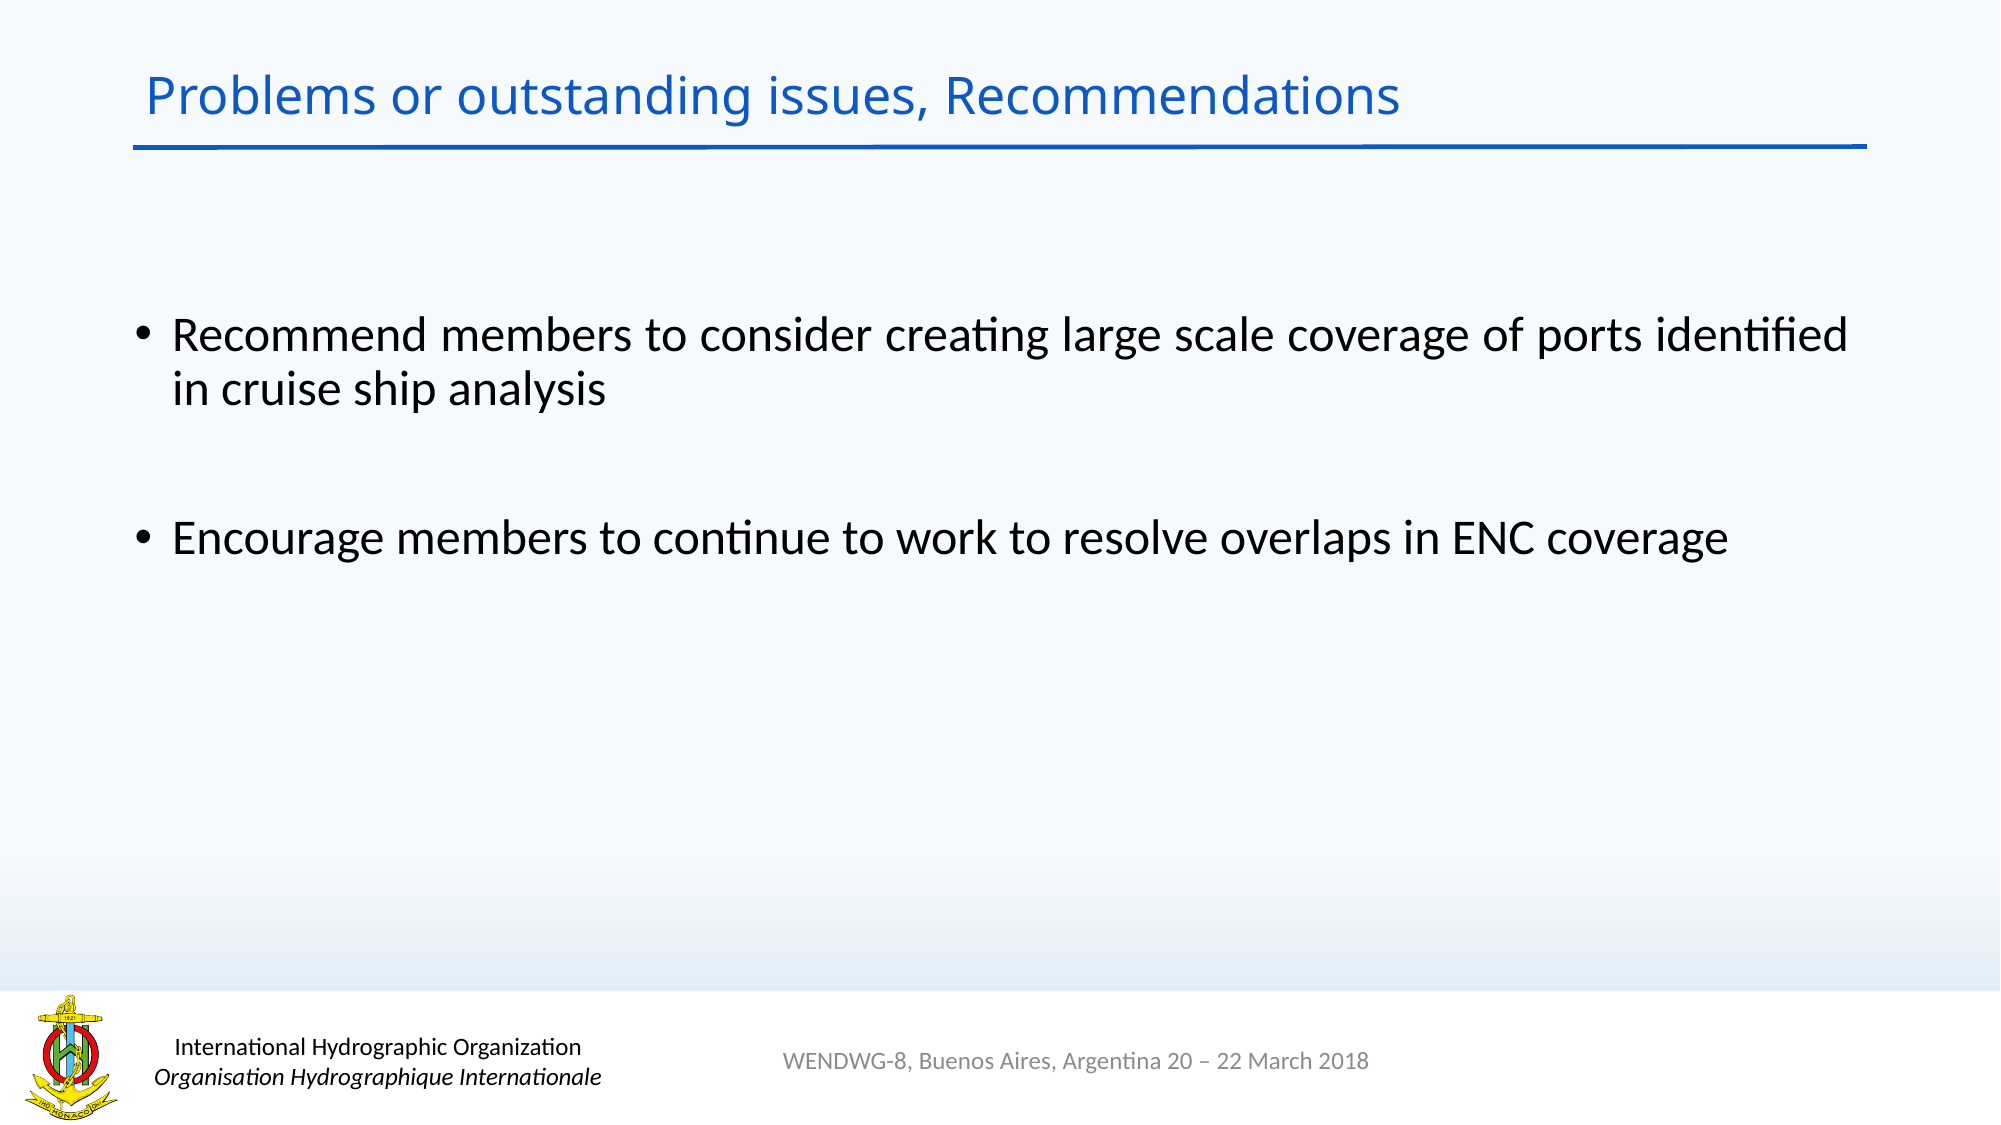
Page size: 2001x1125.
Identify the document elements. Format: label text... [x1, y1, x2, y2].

picture [17, 990, 122, 1125]
footer WENDWG-8, Buenos Aires, Argentina 20 – 22 March 2018 [739, 1029, 1415, 1090]
list Recommend members to consider creating large scale coverage of ports identified in cruise ship analysis Encourage members to continue to work to resolve overlaps in ENC coverage [119, 219, 1866, 964]
title Problems or outstanding issues, Recommendations [130, 45, 1605, 150]
